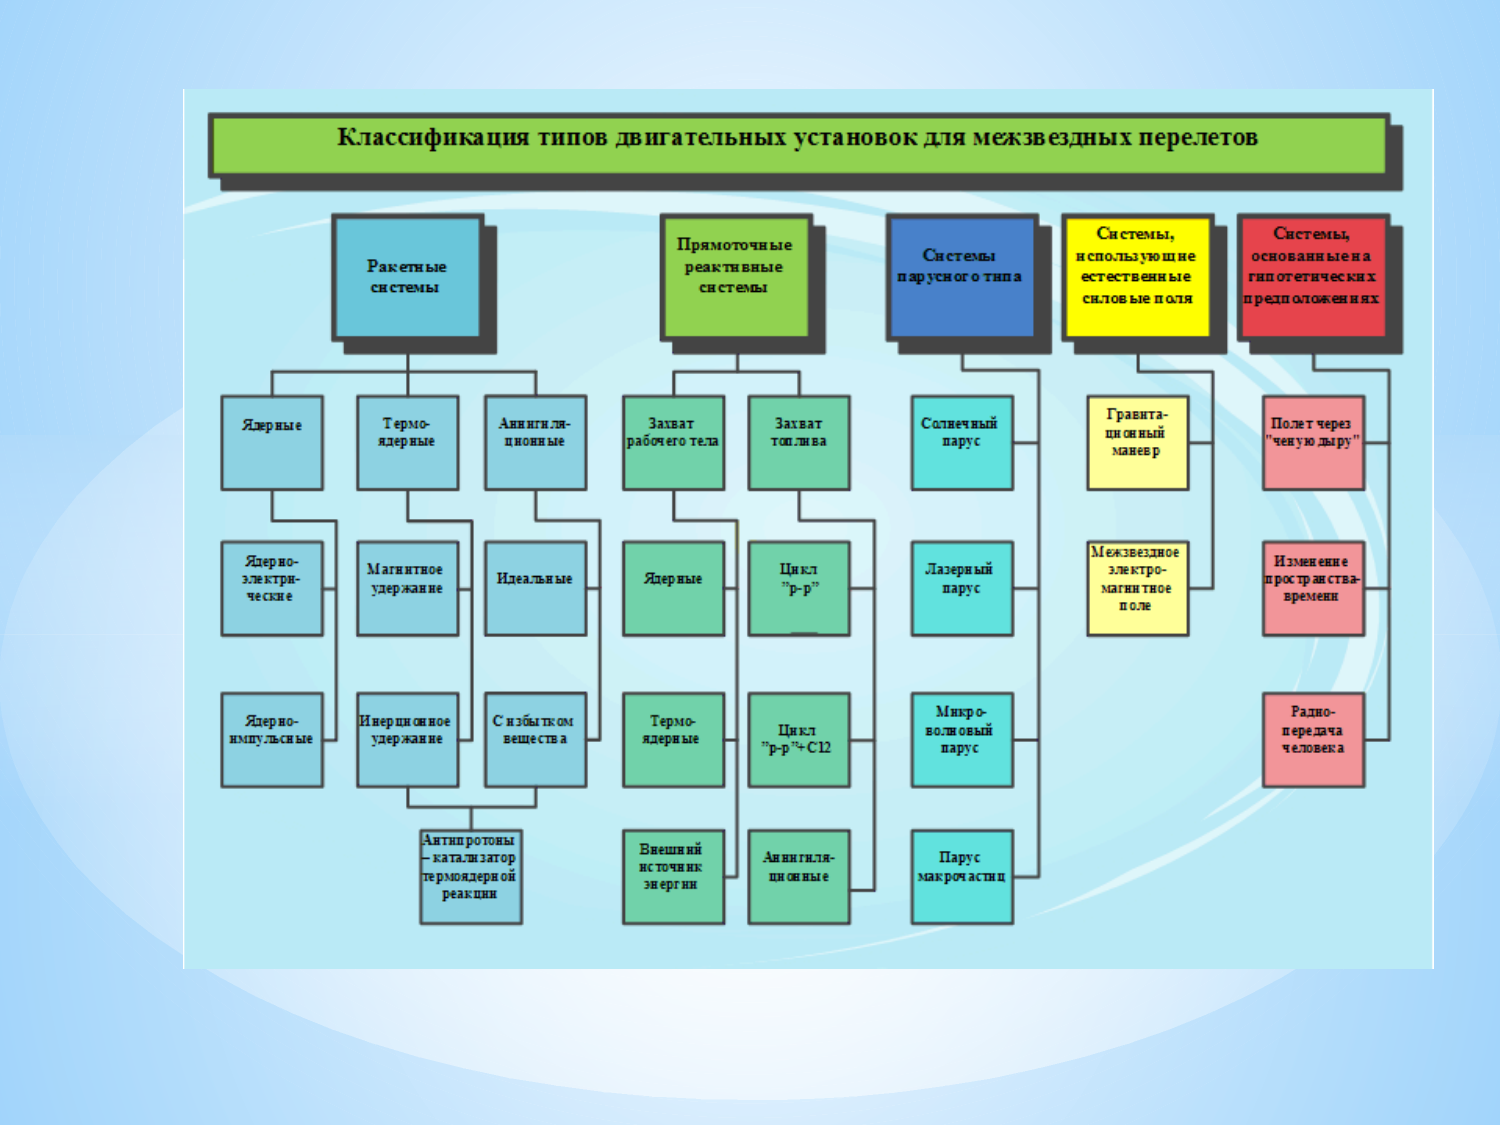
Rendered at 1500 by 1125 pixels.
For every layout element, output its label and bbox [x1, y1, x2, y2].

picture [183, 89, 1435, 969]
